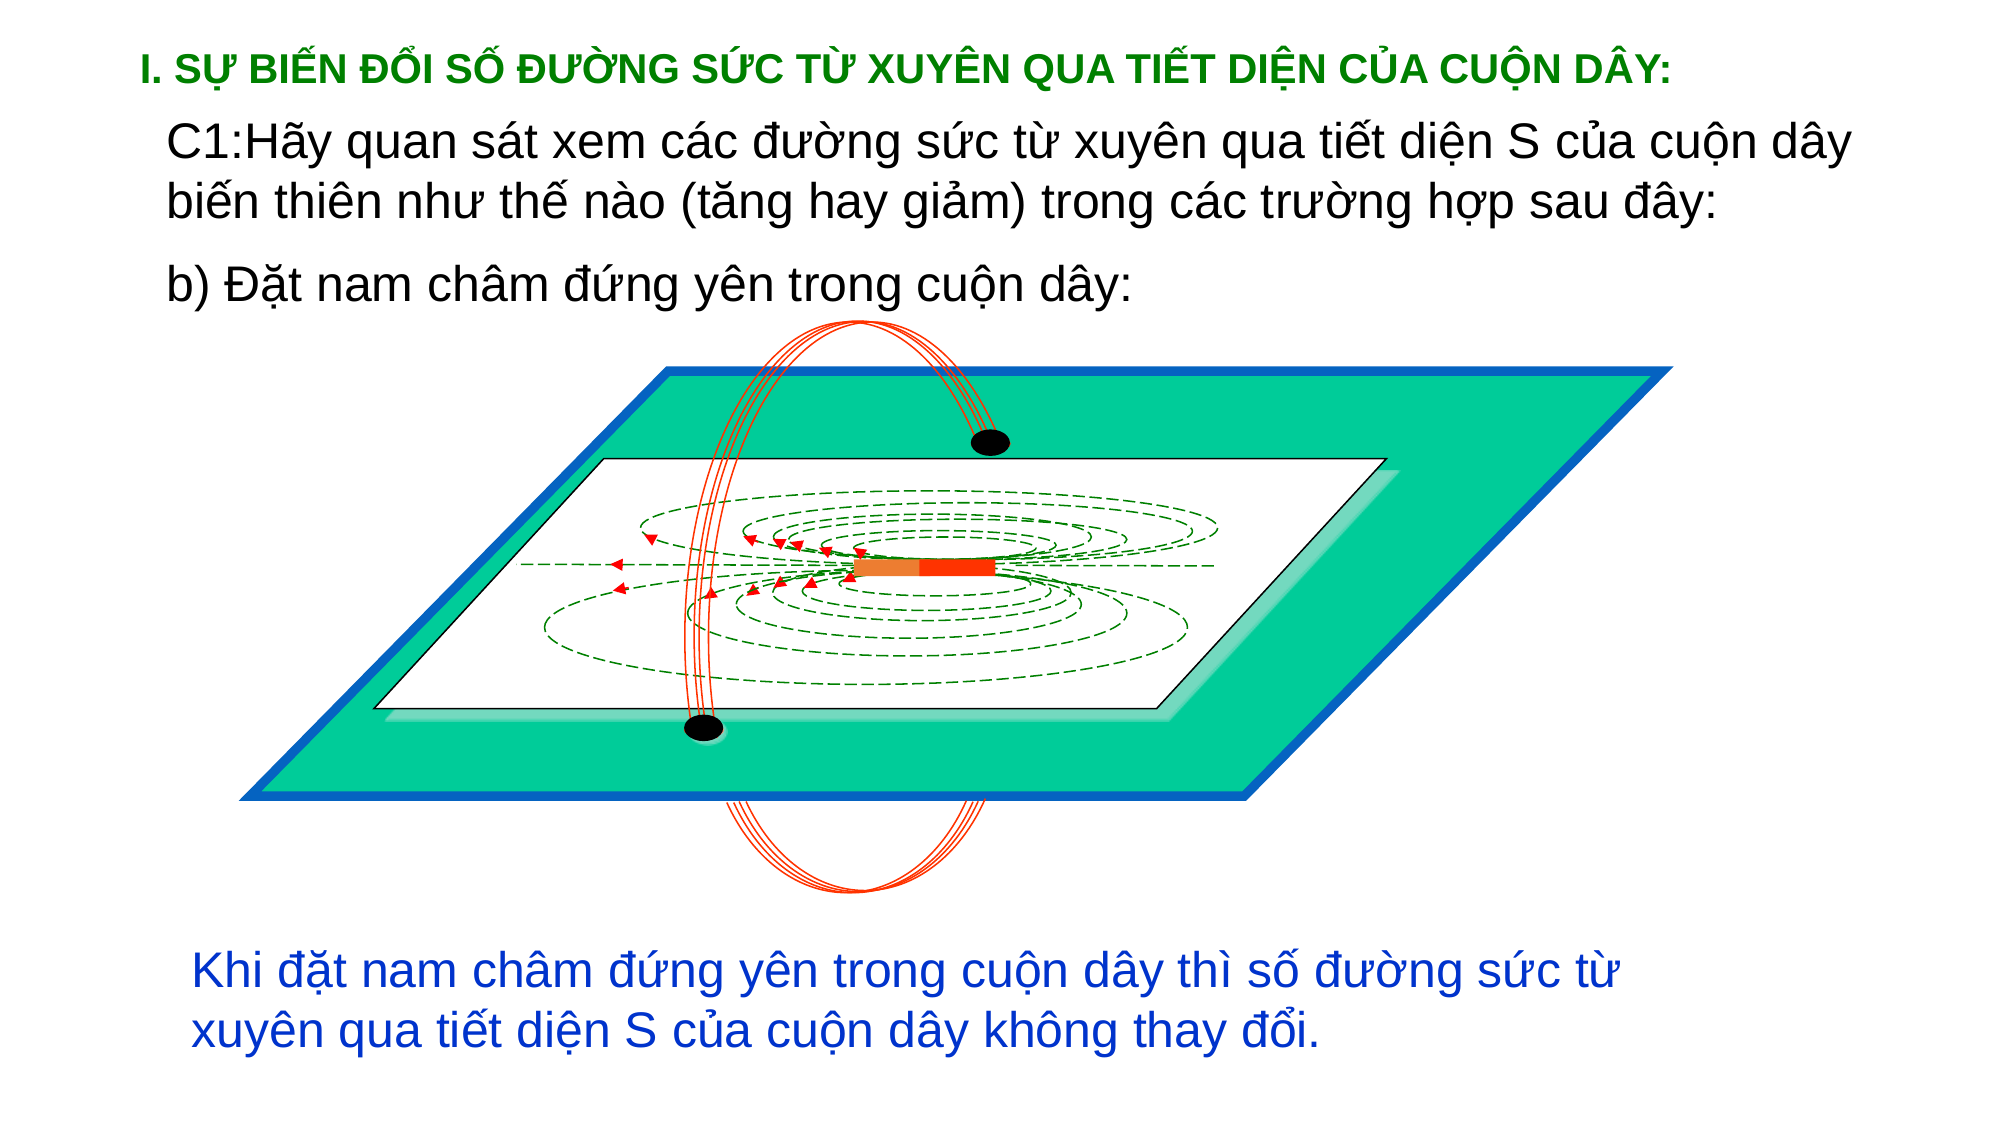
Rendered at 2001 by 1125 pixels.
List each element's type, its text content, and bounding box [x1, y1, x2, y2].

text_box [684, 320, 1010, 739]
text_box [249, 671, 726, 797]
text_box [1010, 371, 1663, 651]
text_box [1010, 458, 1387, 709]
text_box [582, 371, 684, 458]
text_box Khi đặt nam châm đứng yên trong cuộn dây thì số đường sức từ xuyên qua tiết diện S của cuộn dây không thay đổi. [177, 929, 1701, 1065]
text_box b) Đặt nam châm đứng yên trong cuộn dây: [151, 244, 1165, 319]
text_box [986, 709, 1330, 797]
text_box I. SỰ BIẾN ĐỔI SỐ ĐƯỜNG SỨC TỪ XUYÊN QUA TIẾT DIỆN CỦA CUỘN DÂY: [124, 34, 1754, 100]
text_box C1:Hãy quan sát xem các đường sức từ xuyên qua tiết diện S của cuộn dây biến thiên như thế nào (tăng hay giảm) trong các trường hợp sau đây: [151, 101, 1881, 236]
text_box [373, 458, 684, 709]
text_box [726, 739, 986, 893]
